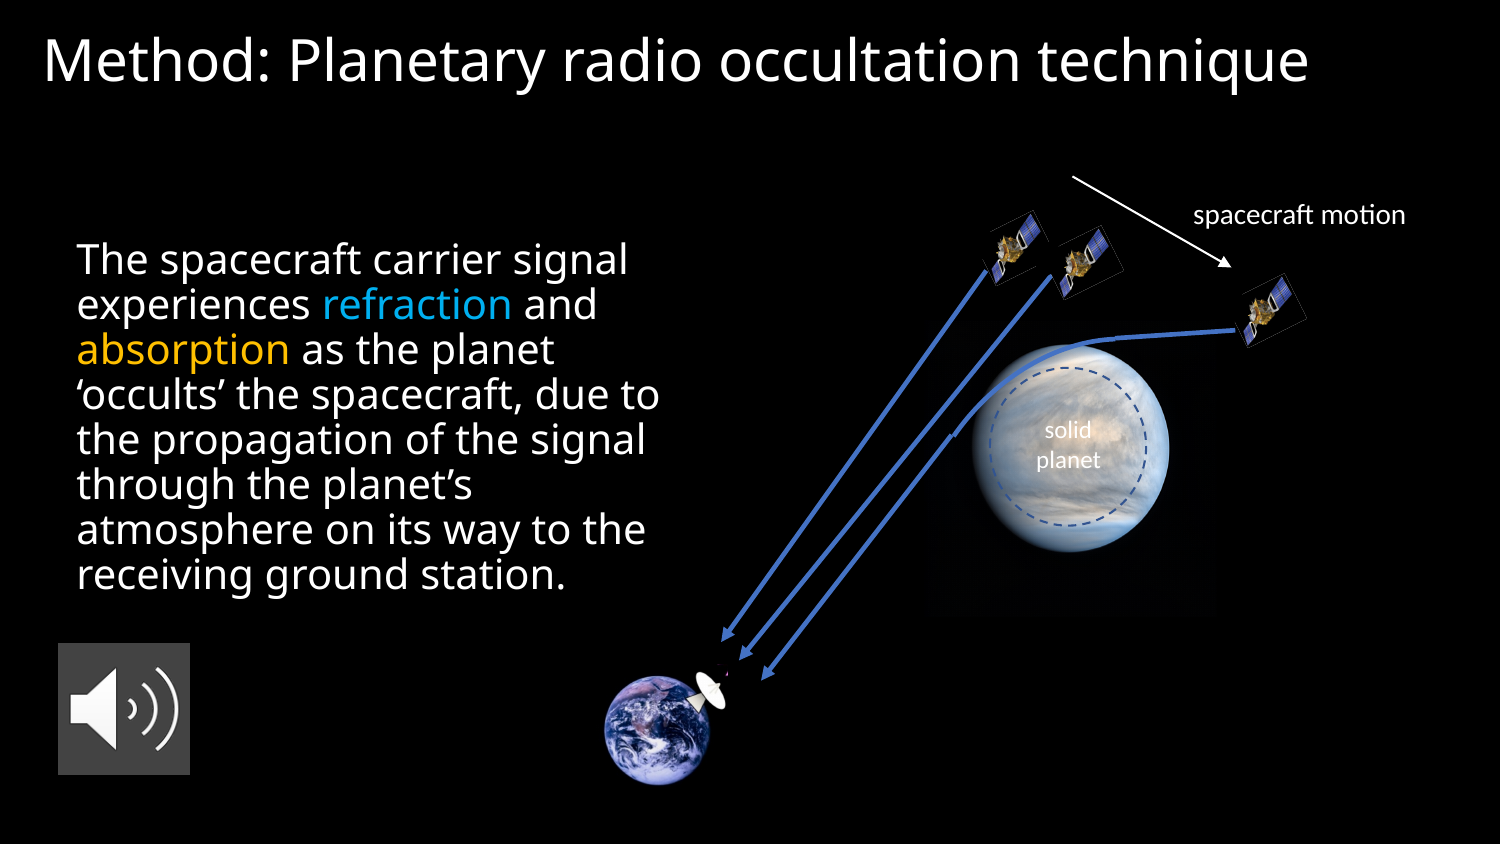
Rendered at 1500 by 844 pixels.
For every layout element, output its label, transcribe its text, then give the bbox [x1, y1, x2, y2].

text_box spacecraft motion [1232, 188, 1429, 238]
text_box Method: Planetary radio occultation technique [41, 21, 1439, 93]
picture [57, 642, 191, 776]
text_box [594, 218, 1299, 789]
text_box Method: Planetary radio occultation technique [28, 23, 1425, 95]
picture [1020, 211, 1036, 218]
picture [1299, 304, 1306, 322]
text_box The spacecraft carrier signal experiences refraction and absorption as the planet ‘occults’ the spacecraft, due to the propagation of the signal through the planet’s atmosphere on its way to the receiving ground station. [61, 231, 594, 732]
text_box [1072, 176, 1232, 268]
